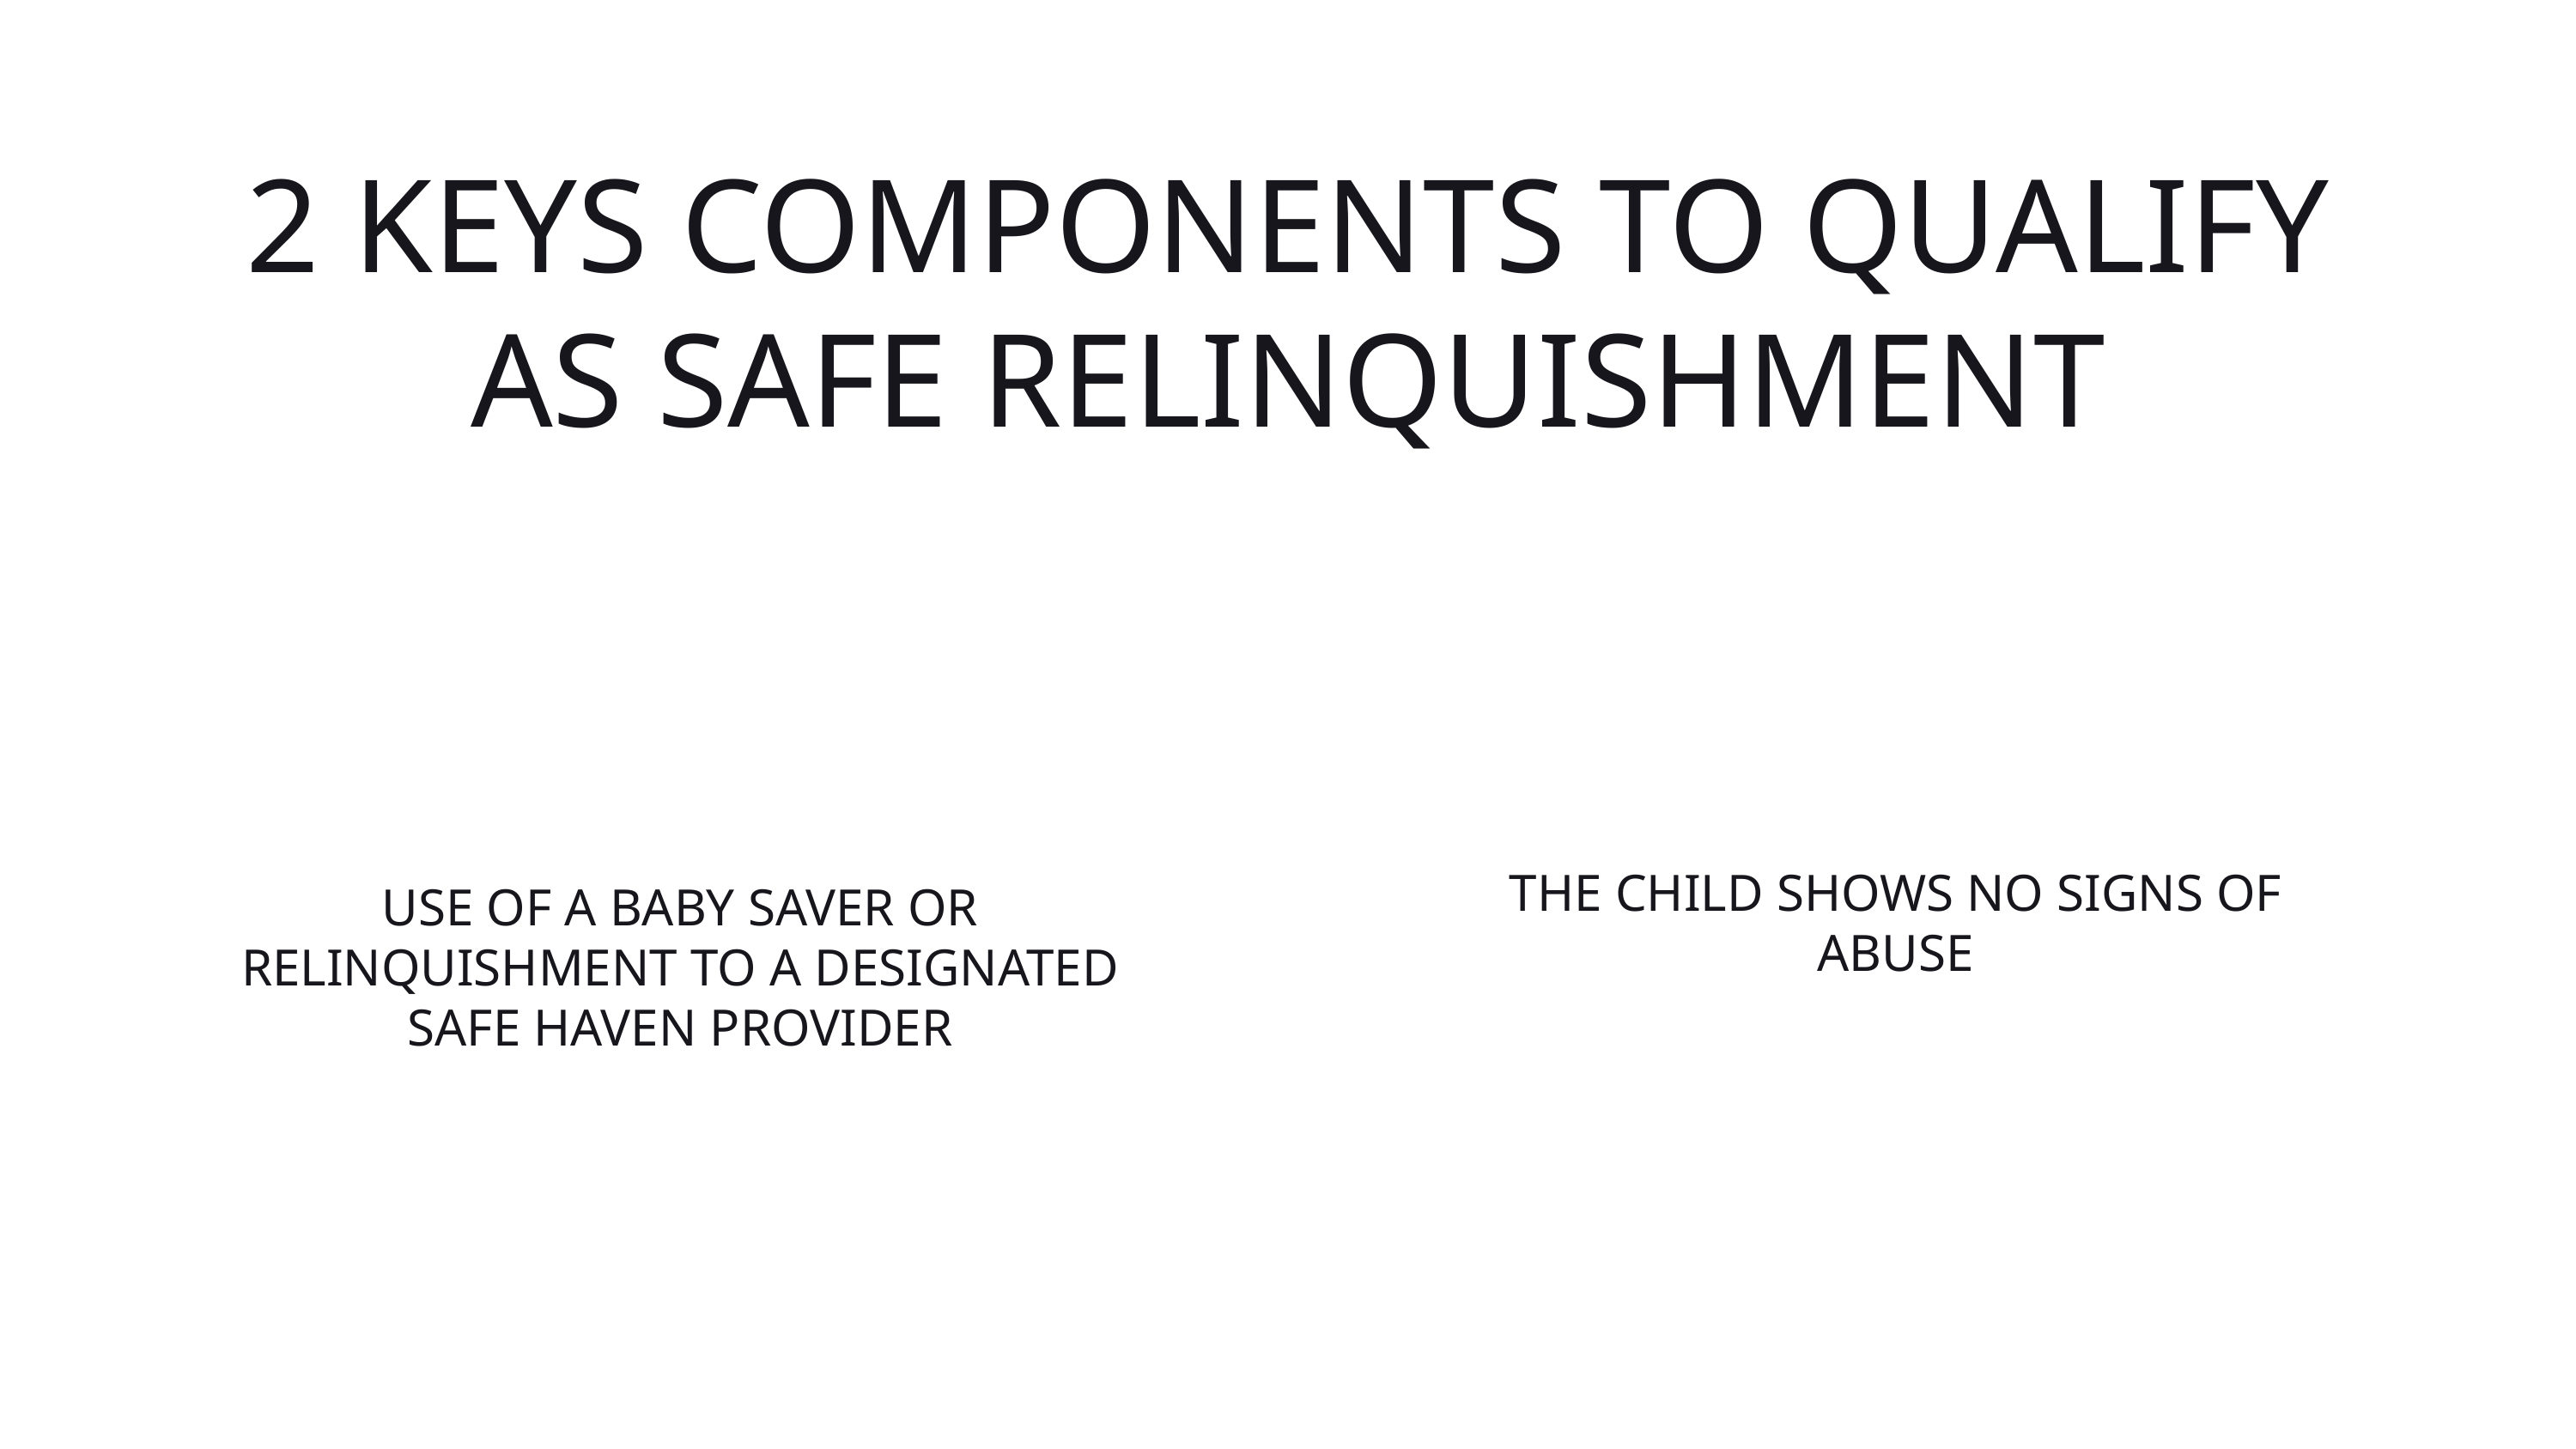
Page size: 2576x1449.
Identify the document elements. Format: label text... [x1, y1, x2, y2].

text_box THE CHILD SHOWS NO SIGNS OF ABUSE [1440, 861, 2351, 1072]
text_box USE OF A BABY SAVER OR RELINQUISHMENT TO A DESIGNATED SAFE HAVEN PROVIDER [225, 785, 1135, 1147]
text_box 2 KEYS COMPONENTS TO QUALIFY AS SAFE RELINQUISHMENT [225, 143, 2351, 453]
